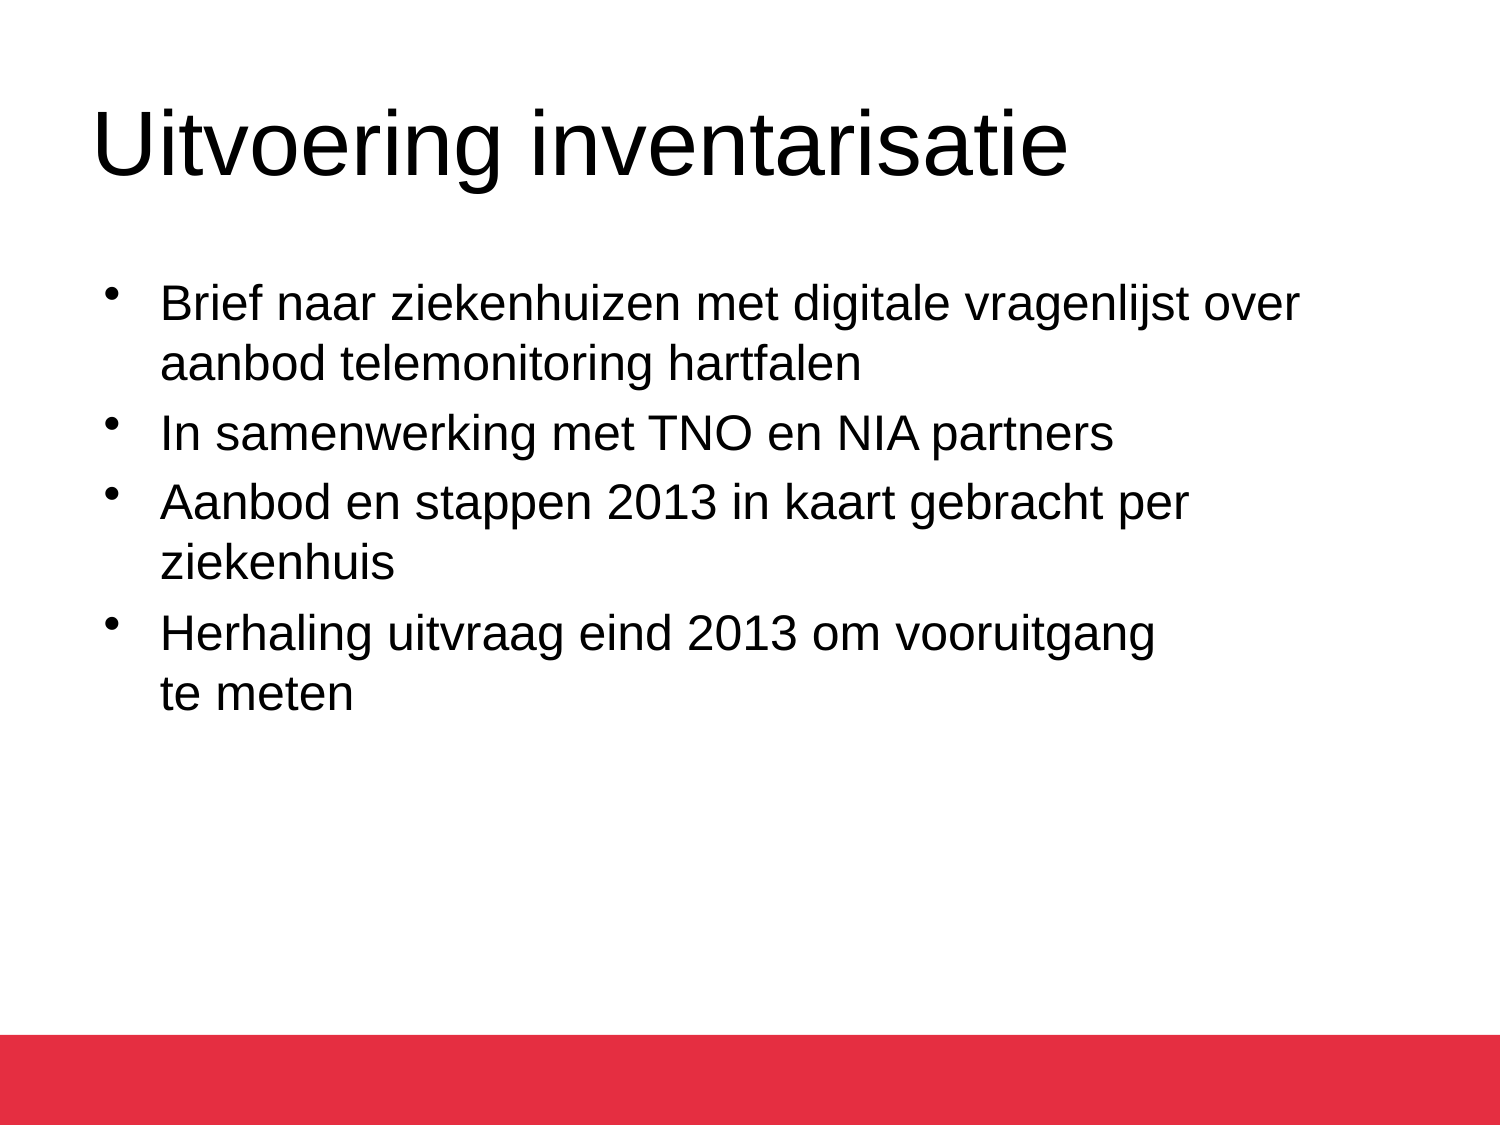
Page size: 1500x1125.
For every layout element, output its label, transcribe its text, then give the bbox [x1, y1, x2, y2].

list Brief naar ziekenhuizen met digitale vragenlijst over aanbod telemonitoring hartfalen In samenwerking met TNO en NIA partners Aanbod en stappen 2013 in kaart gebracht per ziekenhuis Herhaling uitvraag eind 2013 om vooruitgang te meten [88, 262, 1425, 1005]
title Uitvoering inventarisatie [76, 45, 1425, 233]
